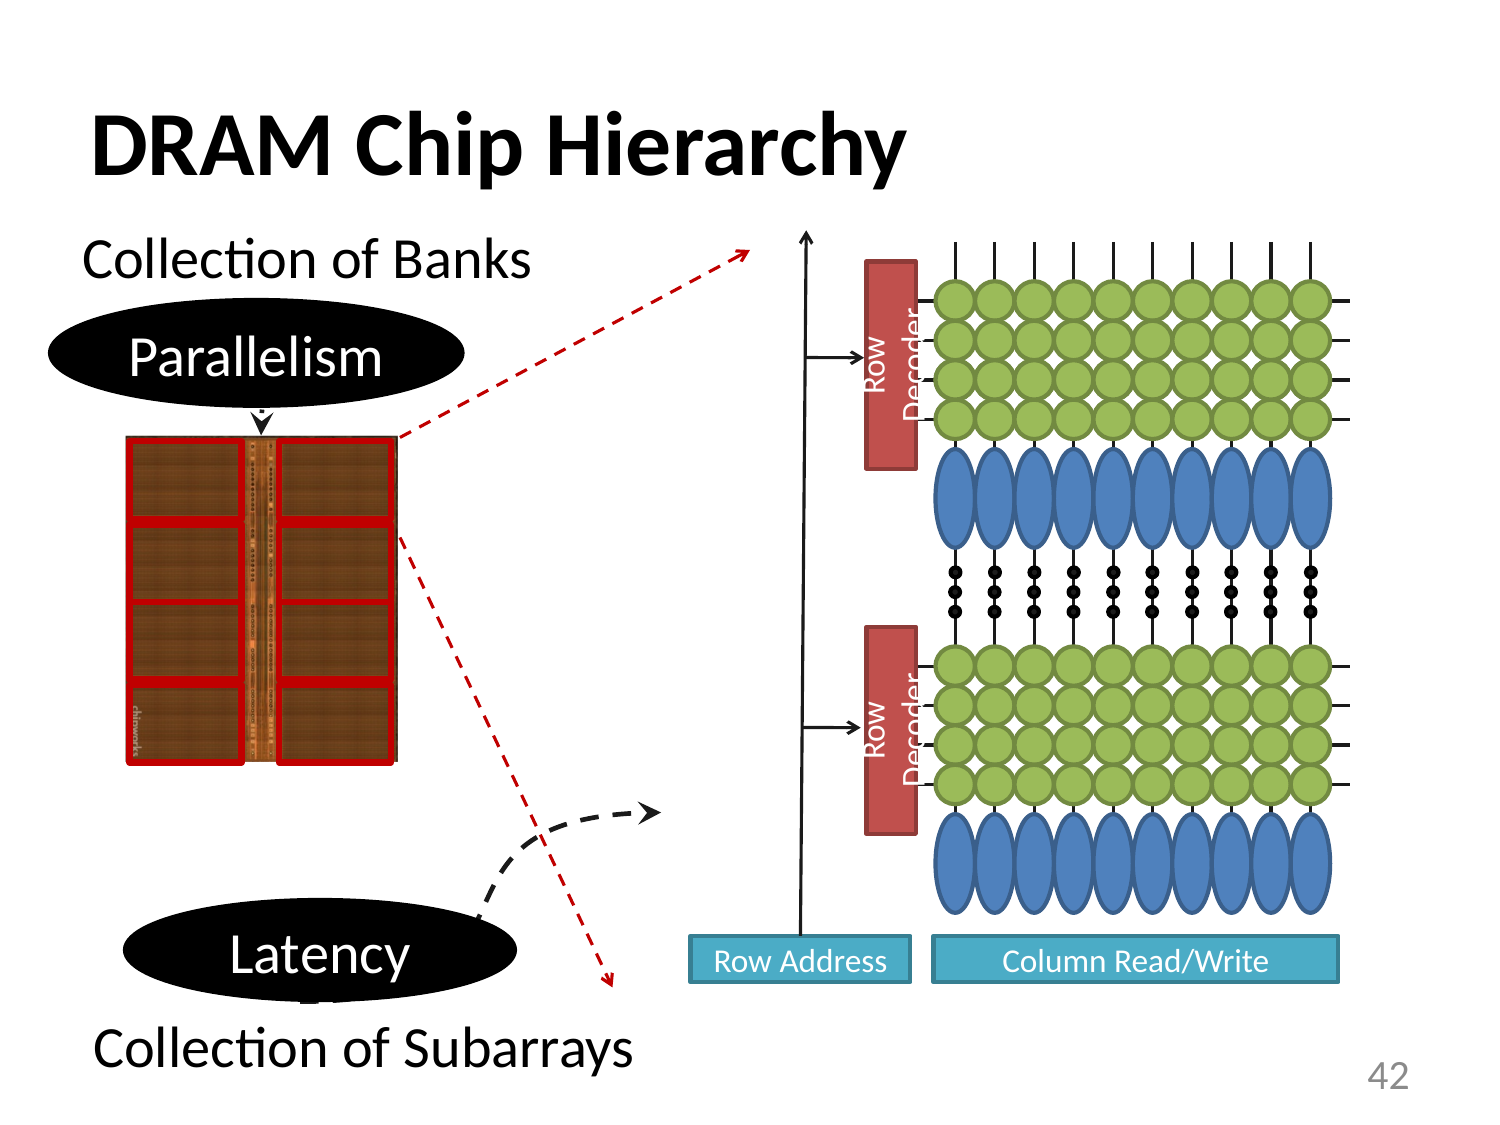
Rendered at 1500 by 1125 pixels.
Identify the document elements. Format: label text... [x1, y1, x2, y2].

text_box Collection of Subarrays [78, 1001, 380, 1087]
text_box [225, 360, 336, 400]
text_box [690, 229, 1351, 983]
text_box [385, 726, 576, 1088]
title DRAM Chip Hierarchy [75, 45, 1425, 233]
text_box Parallelism [47, 297, 394, 408]
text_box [399, 249, 751, 438]
text_box Latency [122, 897, 380, 1003]
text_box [280, 655, 732, 869]
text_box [124, 435, 398, 763]
text_box Collection of Subarrays [579, 1001, 650, 1087]
text_box Collection of Banks [67, 212, 548, 298]
slide_number 42 [1074, 1042, 1425, 1103]
